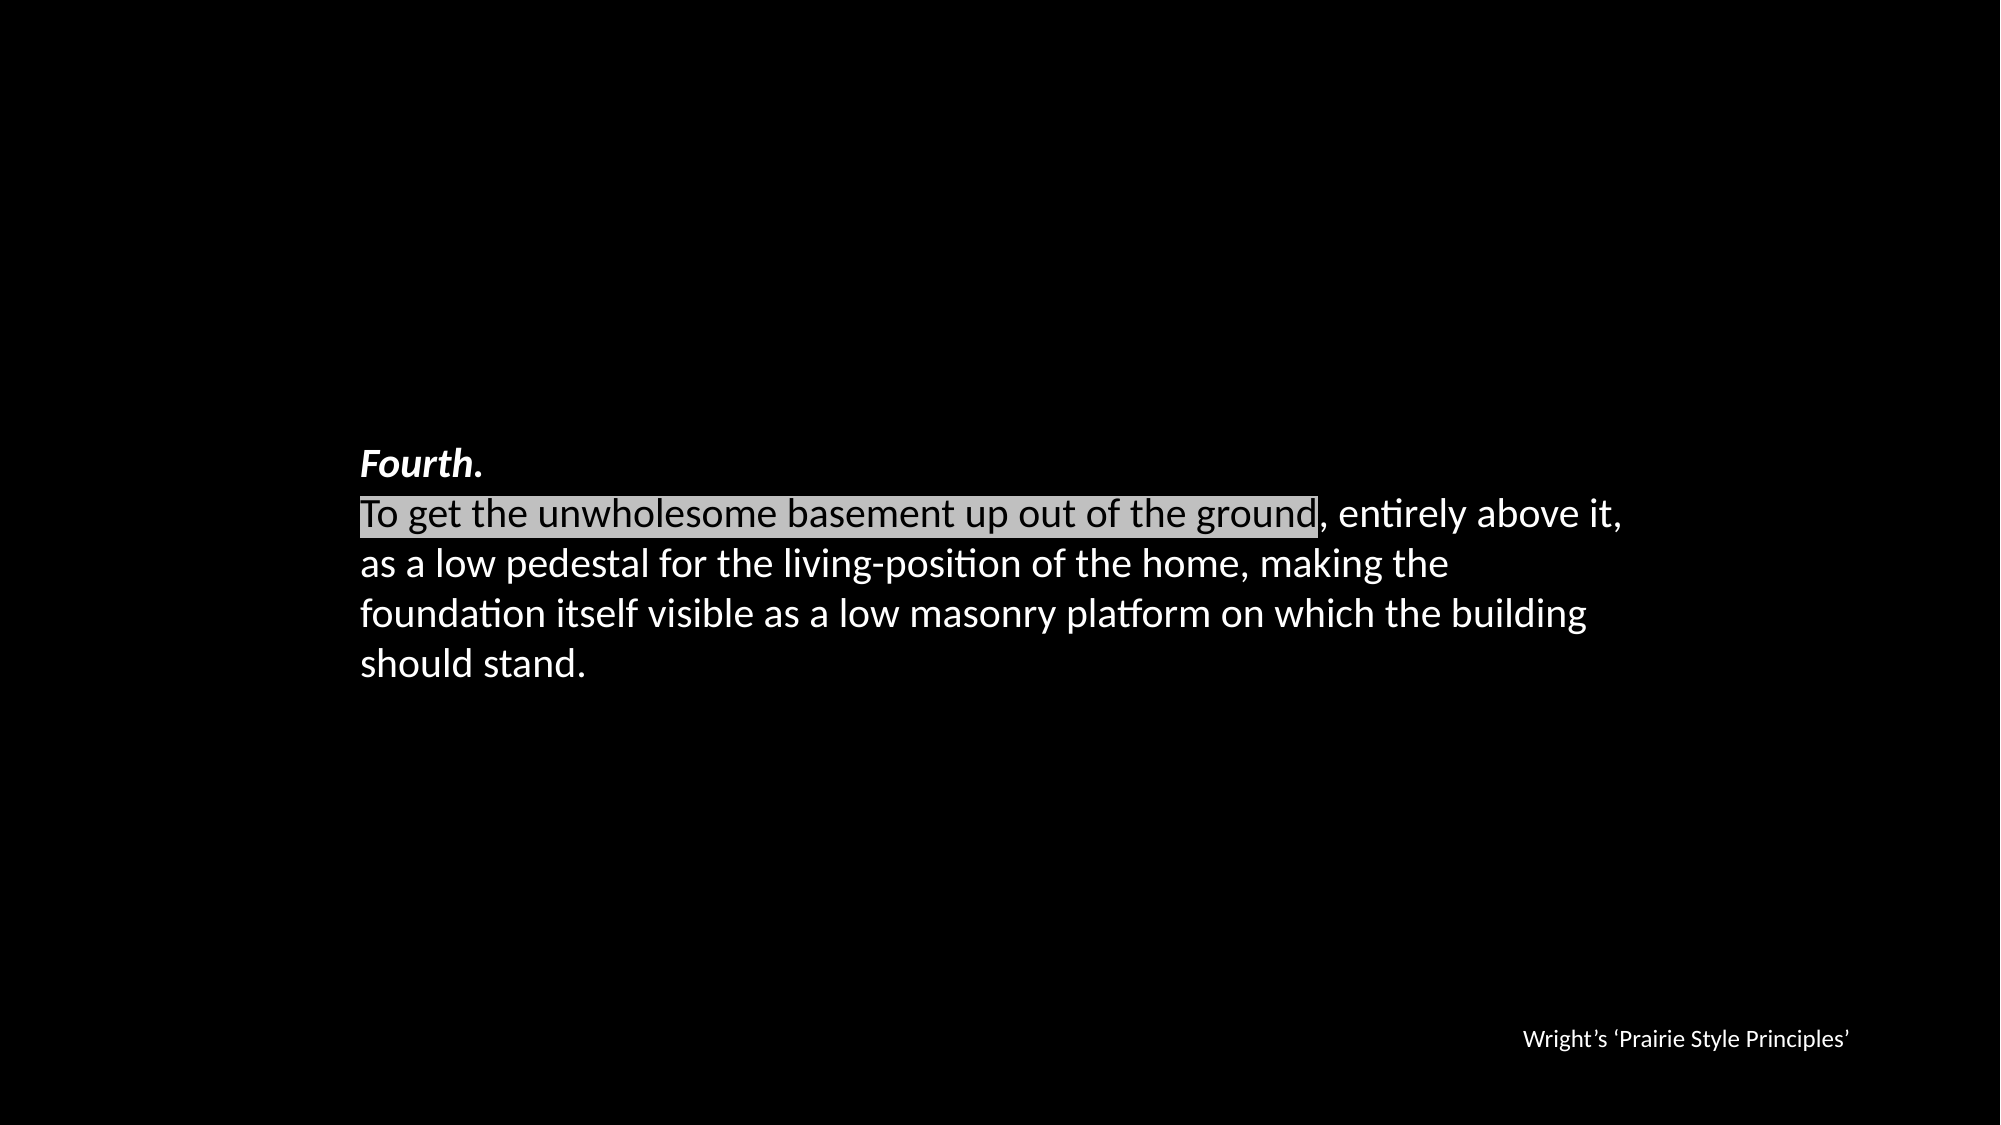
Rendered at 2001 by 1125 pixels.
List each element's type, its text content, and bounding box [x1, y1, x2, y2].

text_box Wright’s ‘Prairie Style Principles’ [1507, 1014, 1866, 1060]
text_box Fourth. To get the unwholesome basement up out of the ground, entirely above it, as a low pedestal for the living-position of the home, making the foundation itself visible as a low masonry platform on which the building should stand. [345, 428, 1657, 694]
